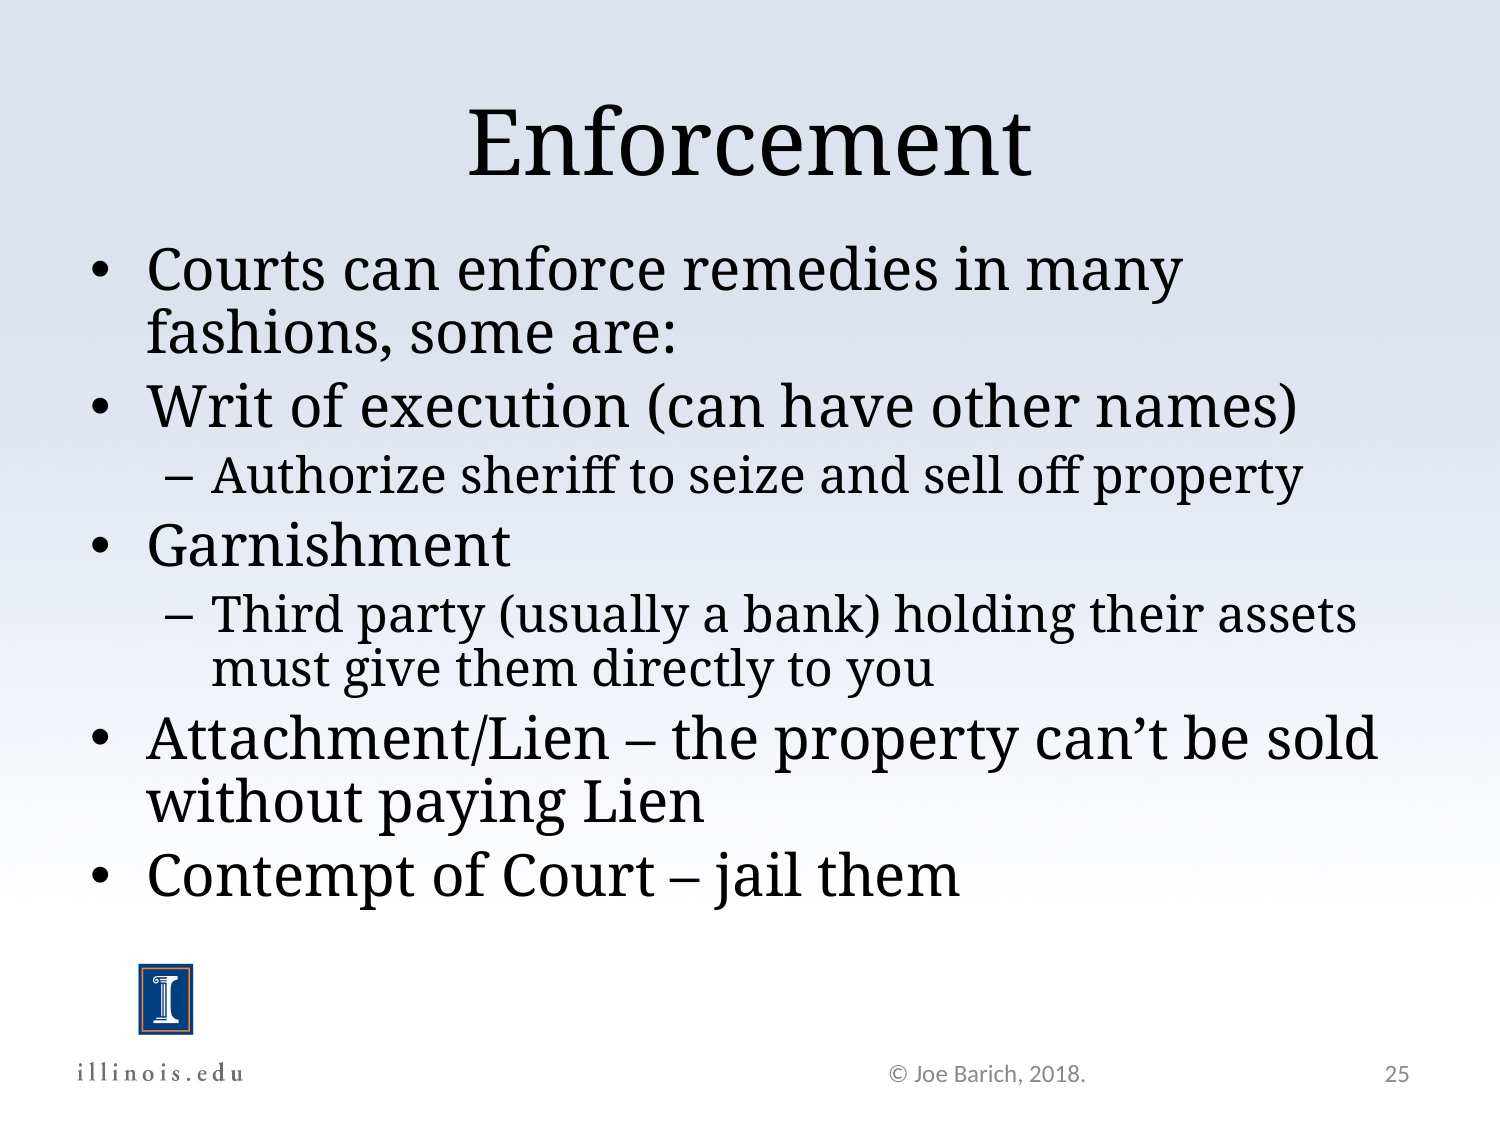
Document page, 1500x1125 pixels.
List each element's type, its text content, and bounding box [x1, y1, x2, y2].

footer © Joe Barich, 2018. [750, 1042, 1225, 1103]
title Enforcement [74, 44, 1426, 232]
picture [0, 0, 1500, 1125]
list Courts can enforce remedies in many fashions, some are: Writ of execution (can have other names) Authorize sheriff to seize and sell off property Garnishment Third party (usually a bank) holding their assets must give them directly to you Attachment/Lien – the property can’t be sold without paying Lien Contempt of Court – jail them [74, 232, 1426, 921]
slide_number 25 [1250, 1042, 1425, 1103]
